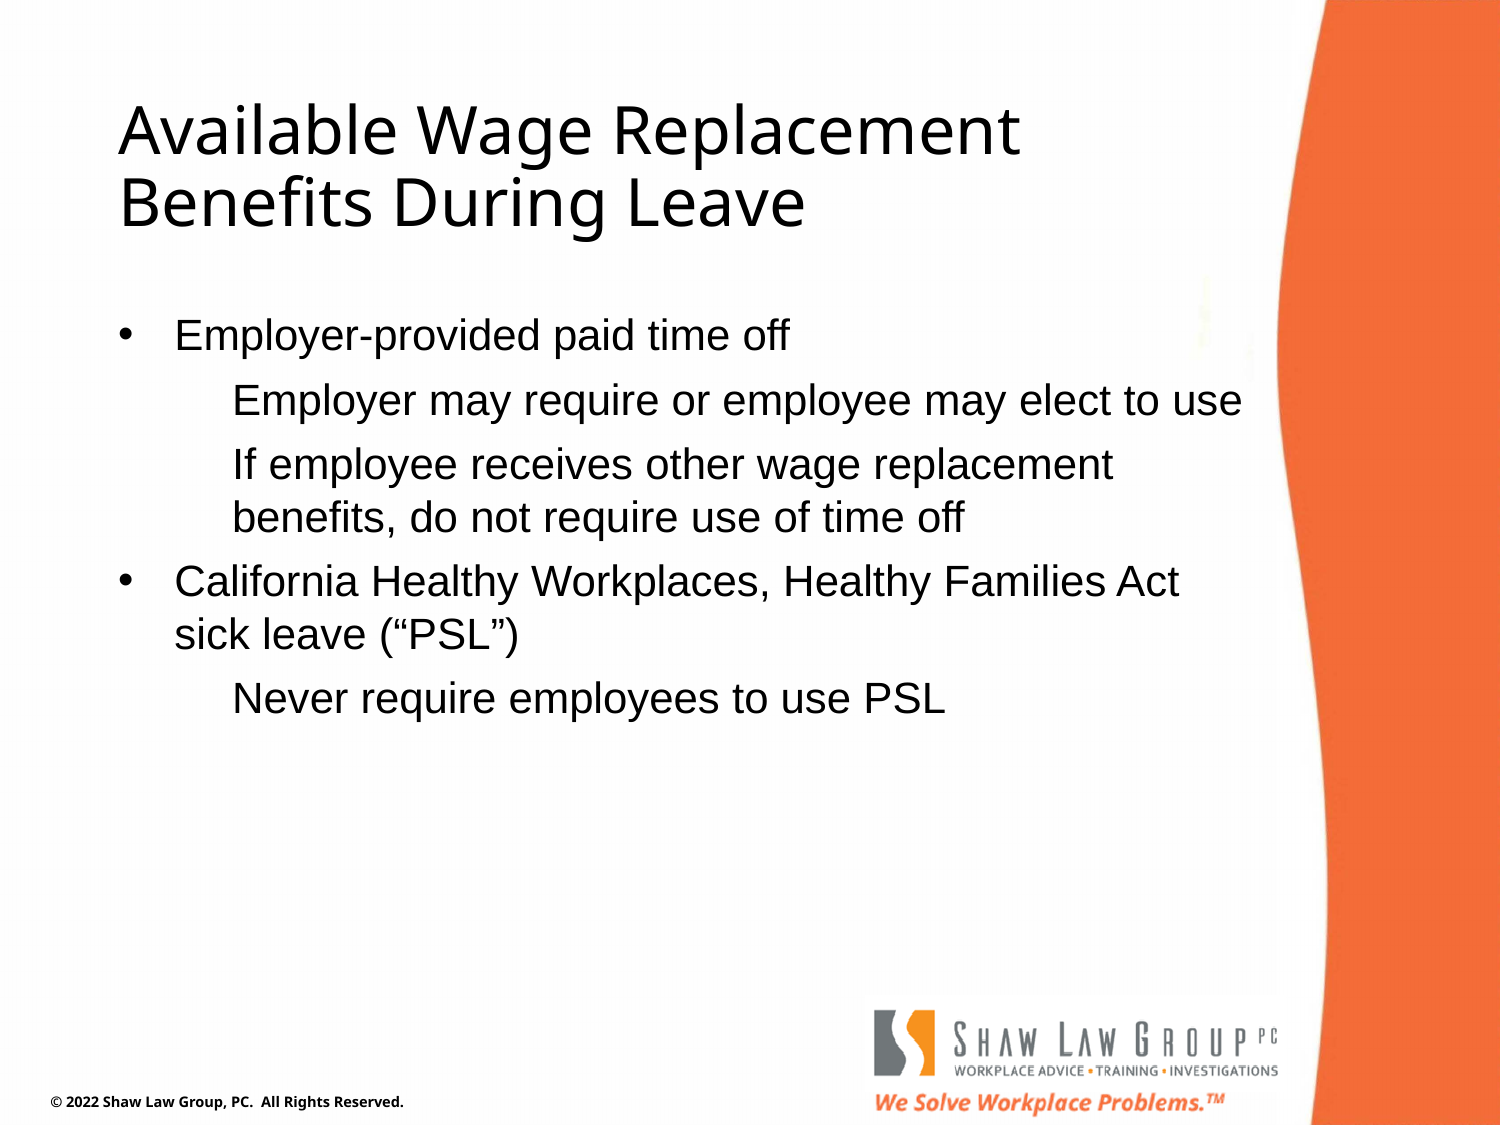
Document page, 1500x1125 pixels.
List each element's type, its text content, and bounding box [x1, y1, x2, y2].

picture [0, 0, 1500, 1125]
title Available Wage Replacement Benefits During Leave [103, 59, 1283, 278]
list Employer-provided paid time off Employer may require or employee may elect to use If employee receives other wage replacement benefits, do not require use of time off California Healthy Workplaces, Healthy Families Act sick leave (“PSL”) Never require employees to use PSL [103, 299, 1282, 949]
